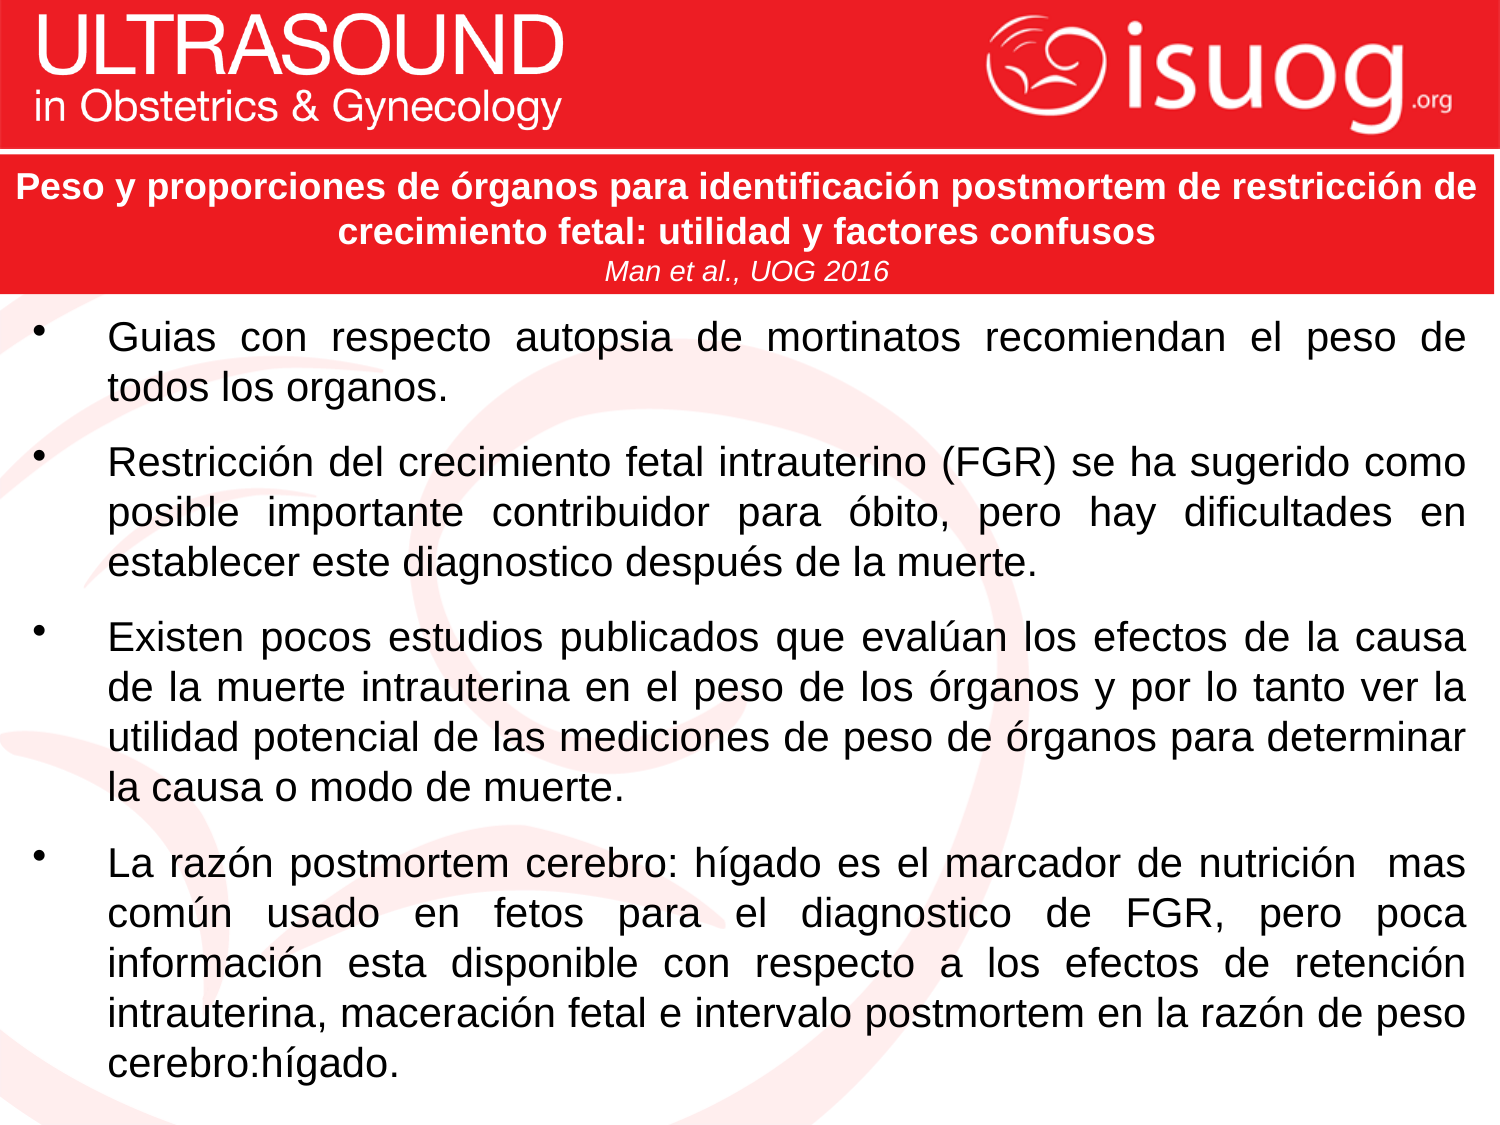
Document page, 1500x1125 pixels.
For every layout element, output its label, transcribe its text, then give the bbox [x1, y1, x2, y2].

text_box Guias con respecto autopsia de mortinatos recomiendan el peso de todos los organos. Restricción del crecimiento fetal intrauterino (FGR) se ha sugerido como posible importante contribuidor para óbito, pero hay dificultades en establecer este diagnostico después de la muerte. Existen pocos estudios publicados que evalúan los efectos de la causa de la muerte intrauterina en el peso de los órganos y por lo tanto ver la utilidad potencial de las mediciones de peso de órganos para determinar la causa o modo de muerte. La razón postmortem cerebro: hígado es el marcador de nutrición mas común usado en fetos para el diagnostico de FGR, pero poca información esta disponible con respecto a los efectos de retención intrauterina, maceración fetal e intervalo postmortem en la razón de peso cerebro:hígado. [17, 302, 1483, 1114]
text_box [0, 0, 1500, 150]
picture [0, 150, 1500, 1125]
text_box Peso y proporciones de órganos para identificación postmortem de restricción de crecimiento fetal: utilidad y factores confusos Man et al., UOG 2016 [0, 157, 1495, 295]
